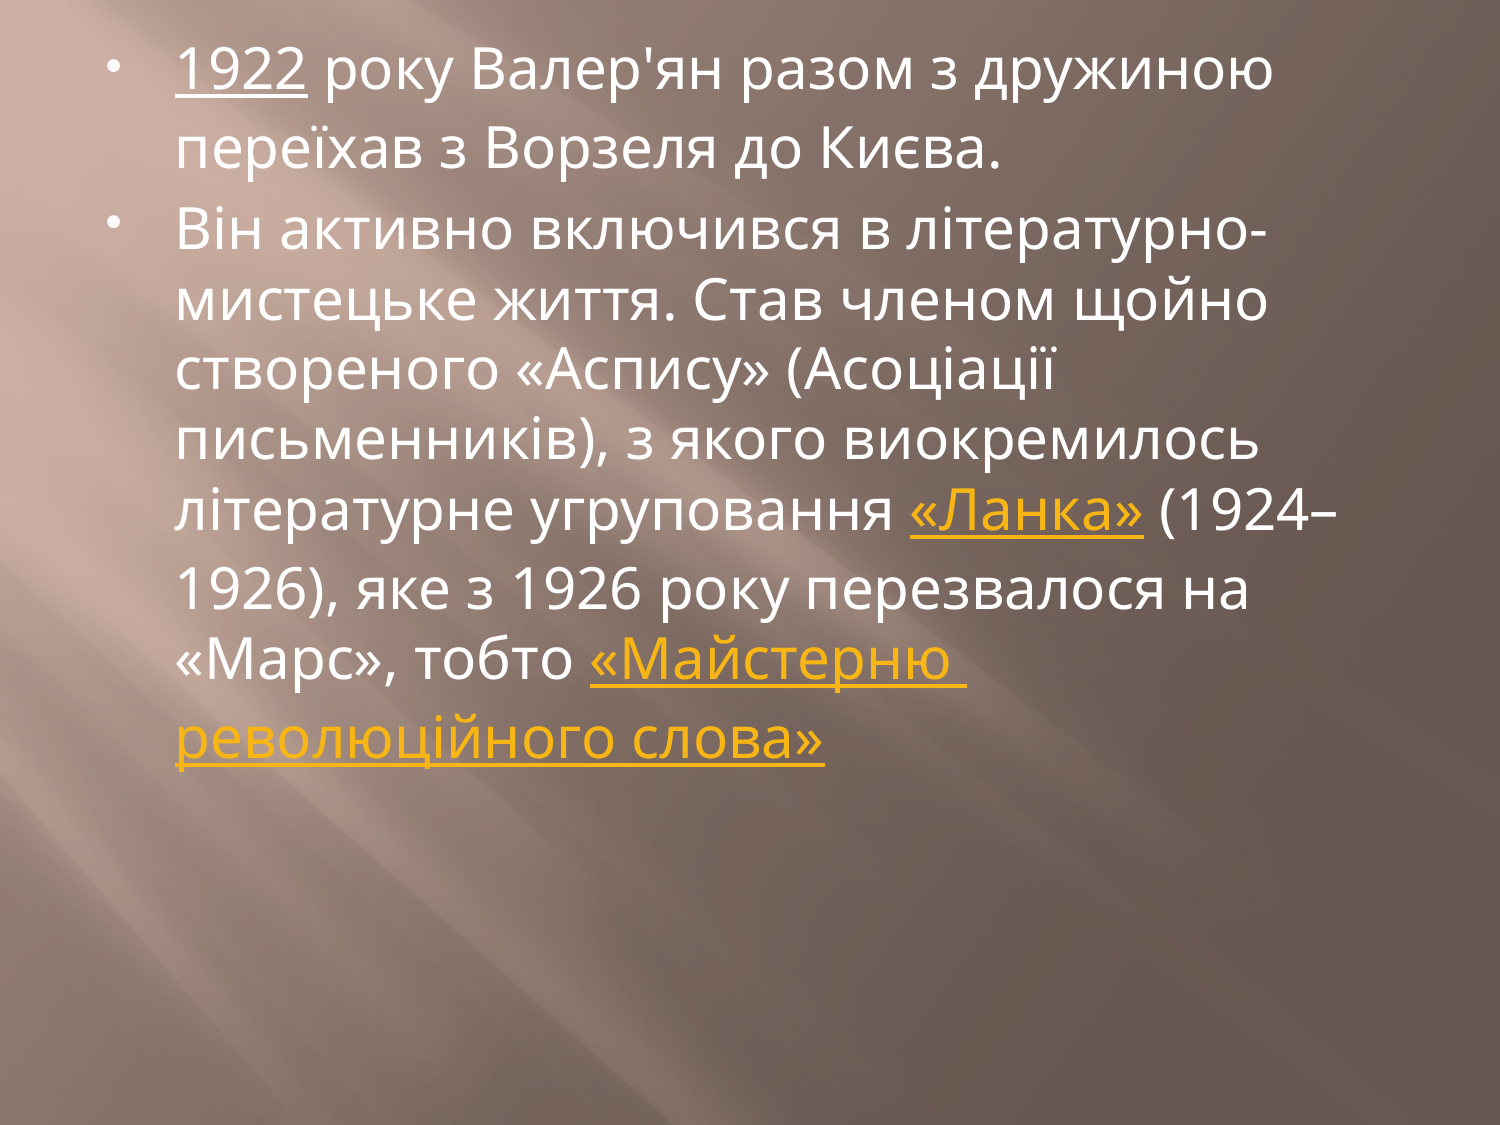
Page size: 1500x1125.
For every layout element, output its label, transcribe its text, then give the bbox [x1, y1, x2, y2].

list 1922 року Валер'ян разом з дружиною переїхав з Ворзеля до Києва. Він активно включився в літературно-мистецьке життя. Став членом щойно створеного «Аспису» (Асоціації письменників), з якого виокремилось літературне угруповання «Ланка» (1924–1926), яке з 1926 року перезвалося на «Марс», тобто «Майстерню революційного слова» [70, 23, 1421, 796]
